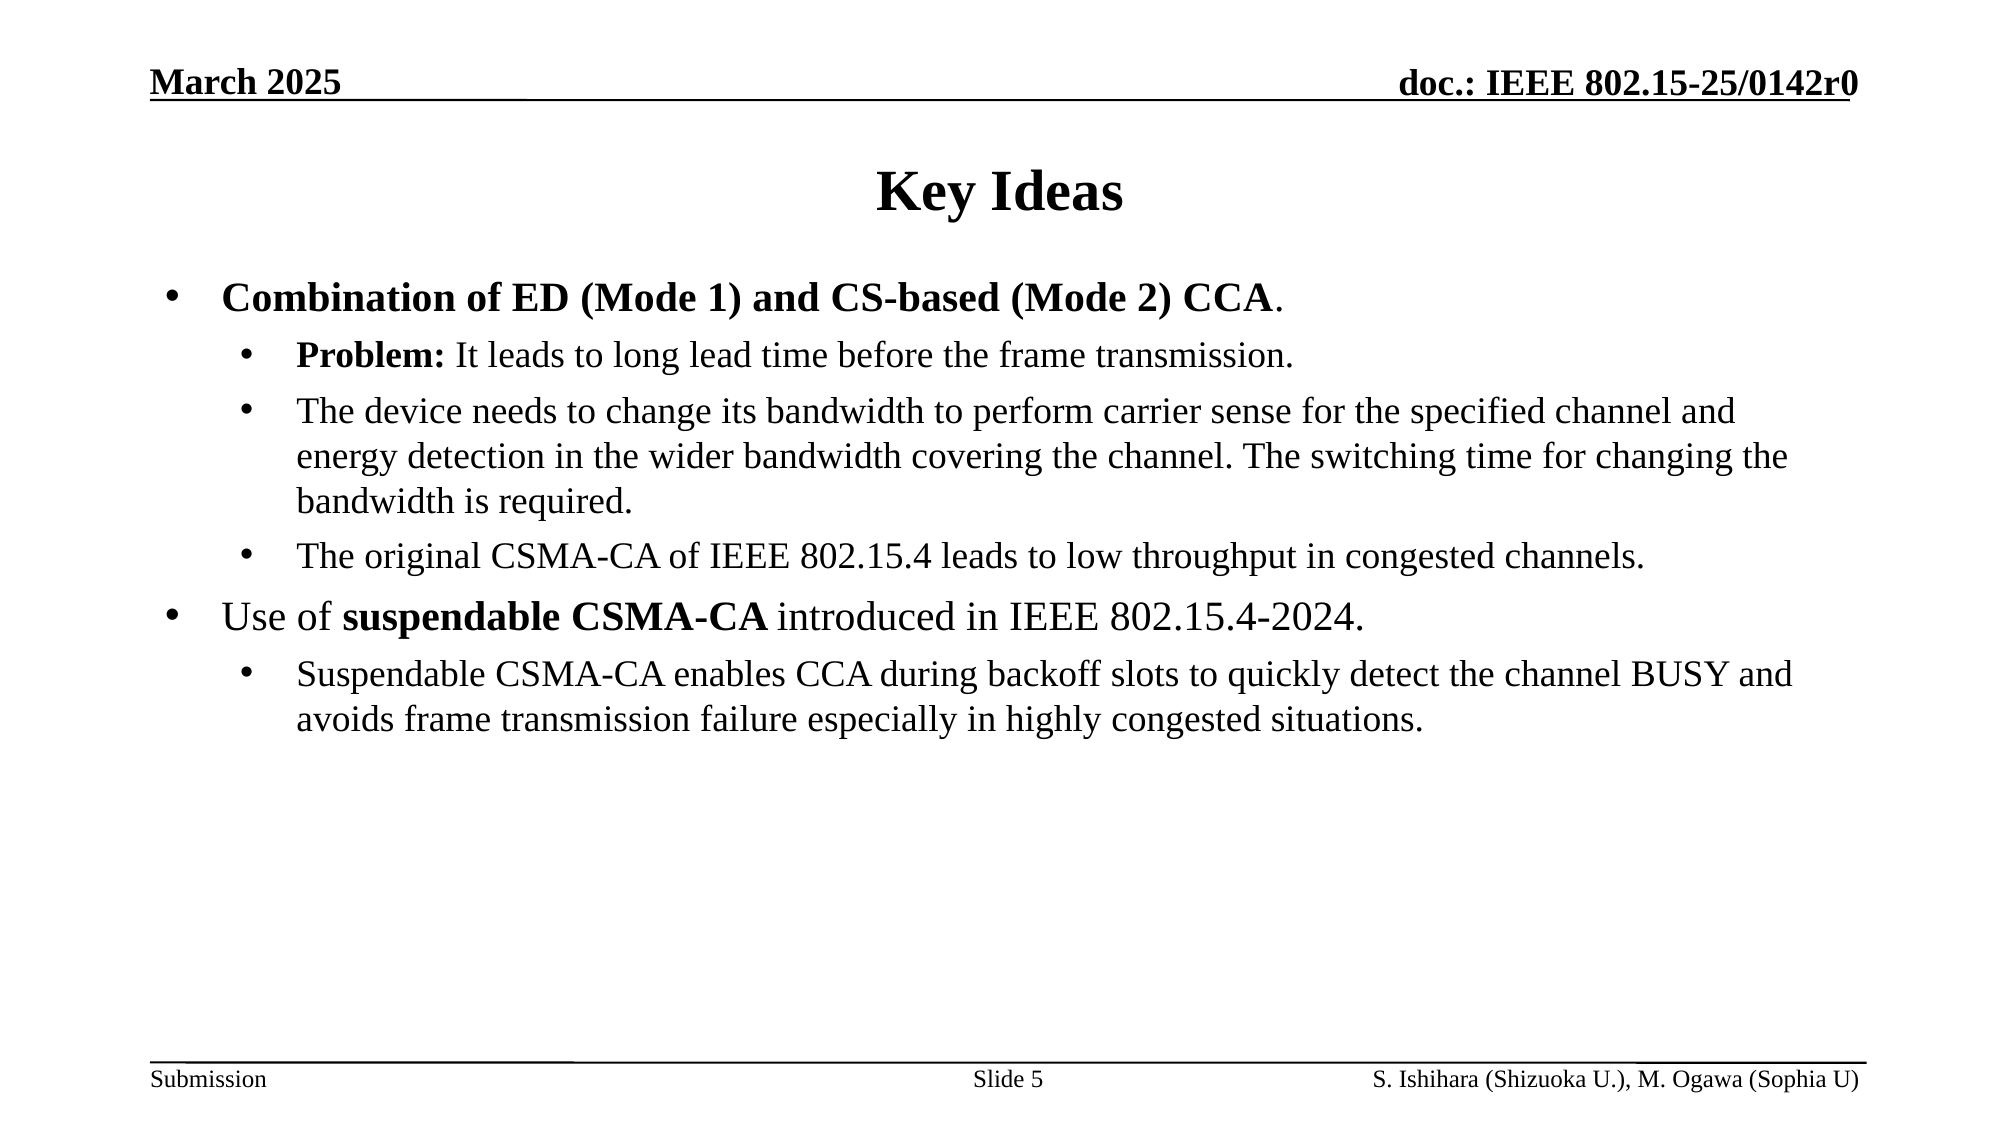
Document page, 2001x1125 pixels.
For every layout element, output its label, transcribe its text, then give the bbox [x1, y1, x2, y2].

slide_number Slide 5 [950, 1061, 1067, 1123]
title Key Ideas [149, 112, 1850, 262]
list Combination of ED (Mode 1) and CS-based (Mode 2) CCA. Problem: It leads to long lead time before the frame transmission. The device needs to change its bandwidth to perform carrier sense for the specified channel and energy detection in the wider bandwidth covering the channel. The switching time for changing the bandwidth is required. The original CSMA-CA of IEEE 802.15.4 leads to low throughput in congested channels. Use of suspendable CSMA-CA introduced in IEEE 802.15.4-2024. Suspendable CSMA-CA enables CCA during backoff slots to quickly detect the channel BUSY and avoids frame transmission failure especially in highly congested situations. [149, 262, 1850, 1051]
